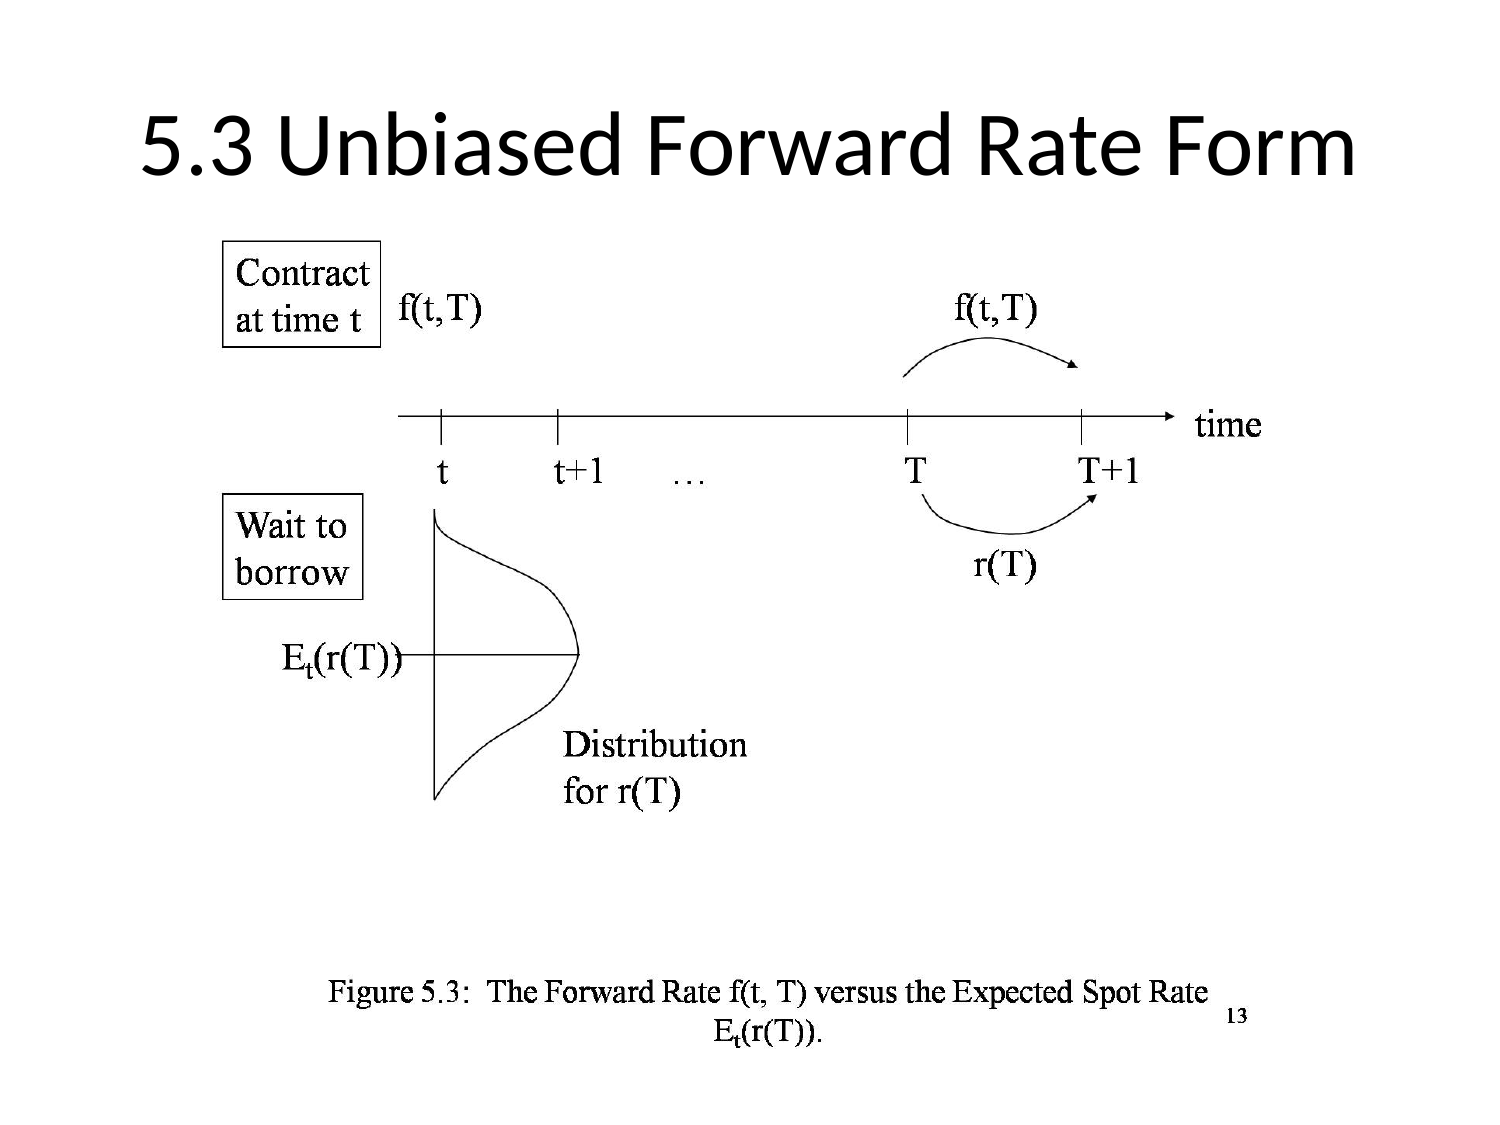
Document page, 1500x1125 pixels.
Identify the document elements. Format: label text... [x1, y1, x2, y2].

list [210, 234, 1284, 1053]
title 5.3 Unbiased Forward Rate Form [75, 45, 1425, 233]
